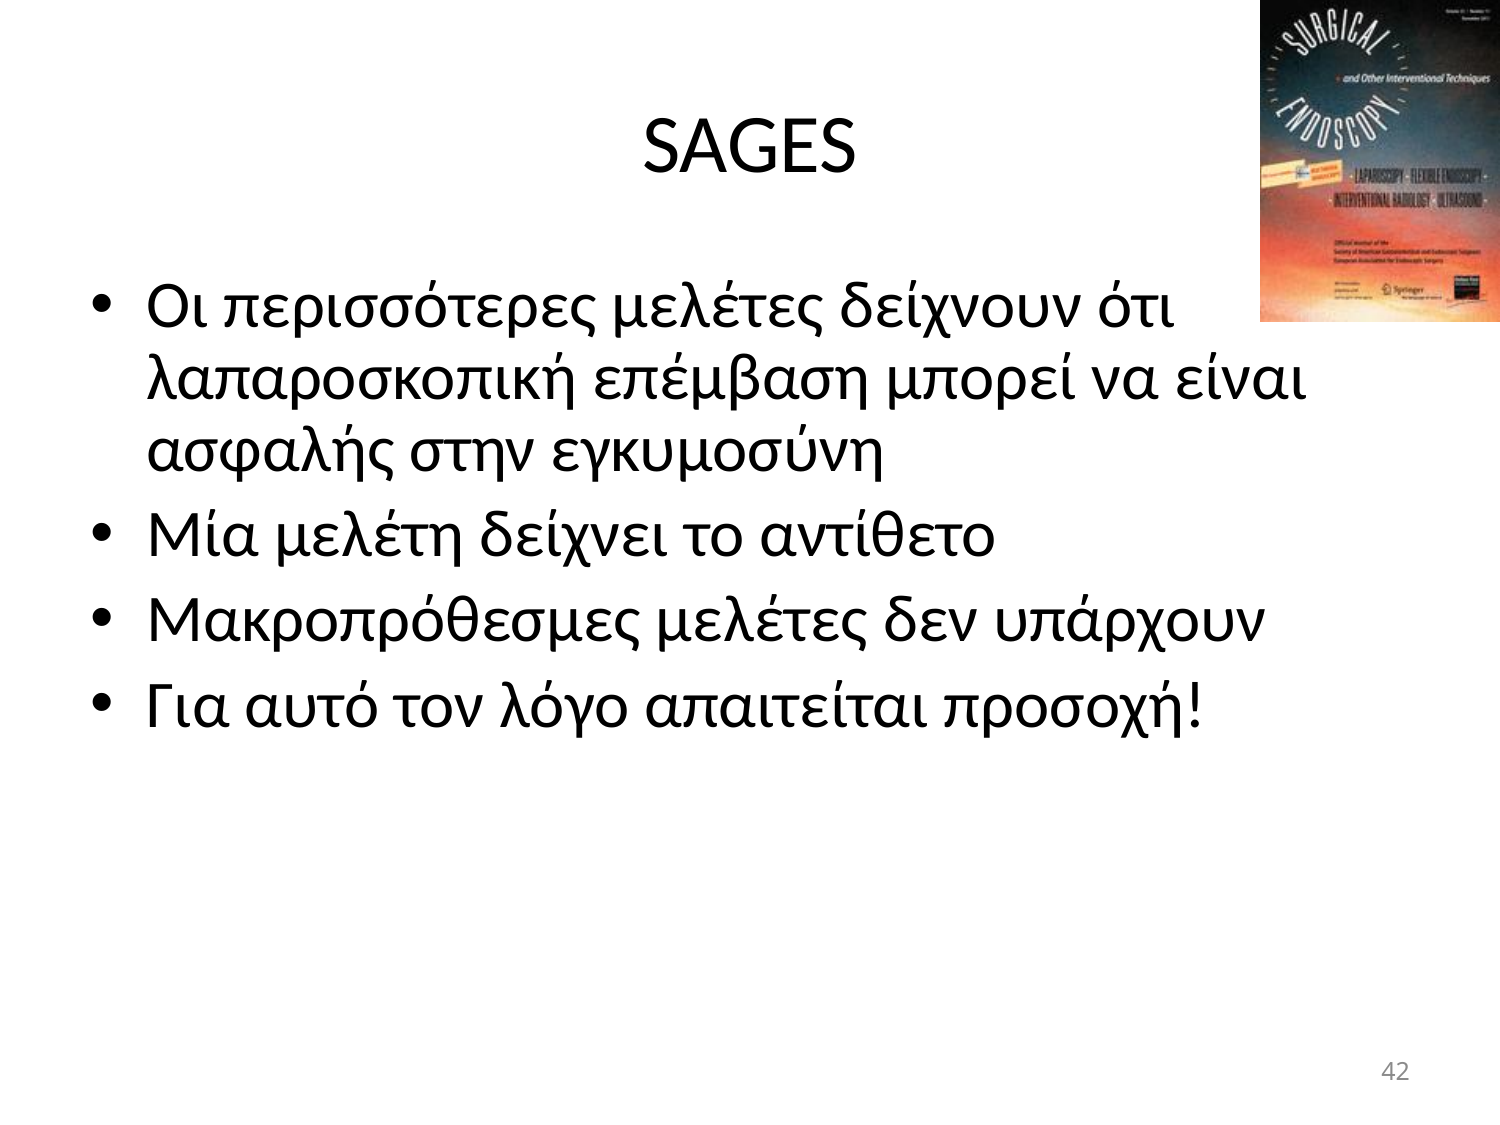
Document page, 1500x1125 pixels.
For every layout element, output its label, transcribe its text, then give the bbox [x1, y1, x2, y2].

title SAGES [74, 44, 1255, 233]
list Οι περισσότερες μελέτες δείχνουν ότι λαπαροσκοπική επέμβαση μπορεί να είναι ασφαλής στην εγκυμοσύνη Μία μελέτη δείχνει το αντίθετο Μακροπρόθεσμες μελέτες δεν υπάρχουν Για αυτό τον λόγο απαιτείται προσοχή! [74, 262, 1426, 1006]
picture [1260, 0, 1500, 322]
slide_number 42 [1074, 1042, 1425, 1103]
